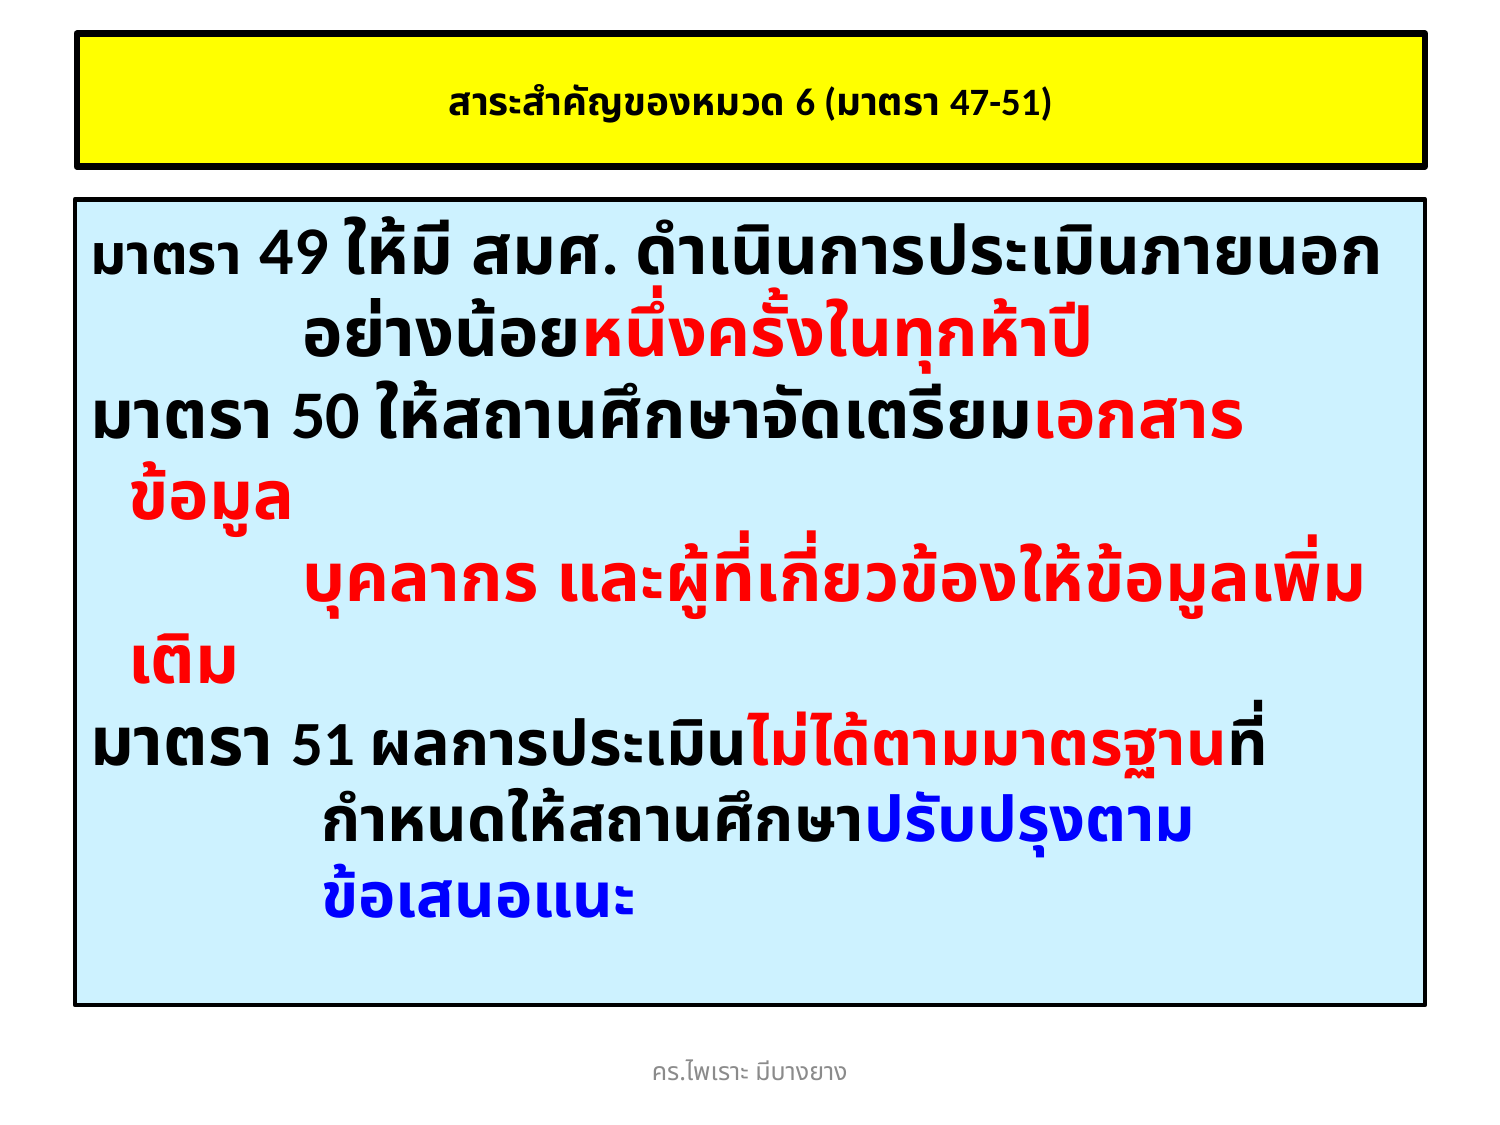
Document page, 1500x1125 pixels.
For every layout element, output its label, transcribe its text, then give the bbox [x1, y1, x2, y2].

list มาตรา 49 ให้มี สมศ. ดำเนินการประเมินภายนอก อย่างน้อยหนึ่งครั้งในทุกห้าปี มาตรา 50 ให้สถานศึกษาจัดเตรียมเอกสารข้อมูล บุคลากร และผู้ที่เกี่ยวข้องให้ข้อมูลเพิ่มเติม มาตรา 51 ผลการประเมินไม่ได้ตามมาตรฐานที่ กำหนดให้สถานศึกษาปรับปรุงตาม ข้อเสนอแนะ [75, 199, 1425, 1005]
title สาระสำคัญของหมวด 6 (มาตรา 47-51) [76, 33, 1425, 167]
footer คร.ไพเราะ มีบางยาง [512, 1042, 988, 1103]
